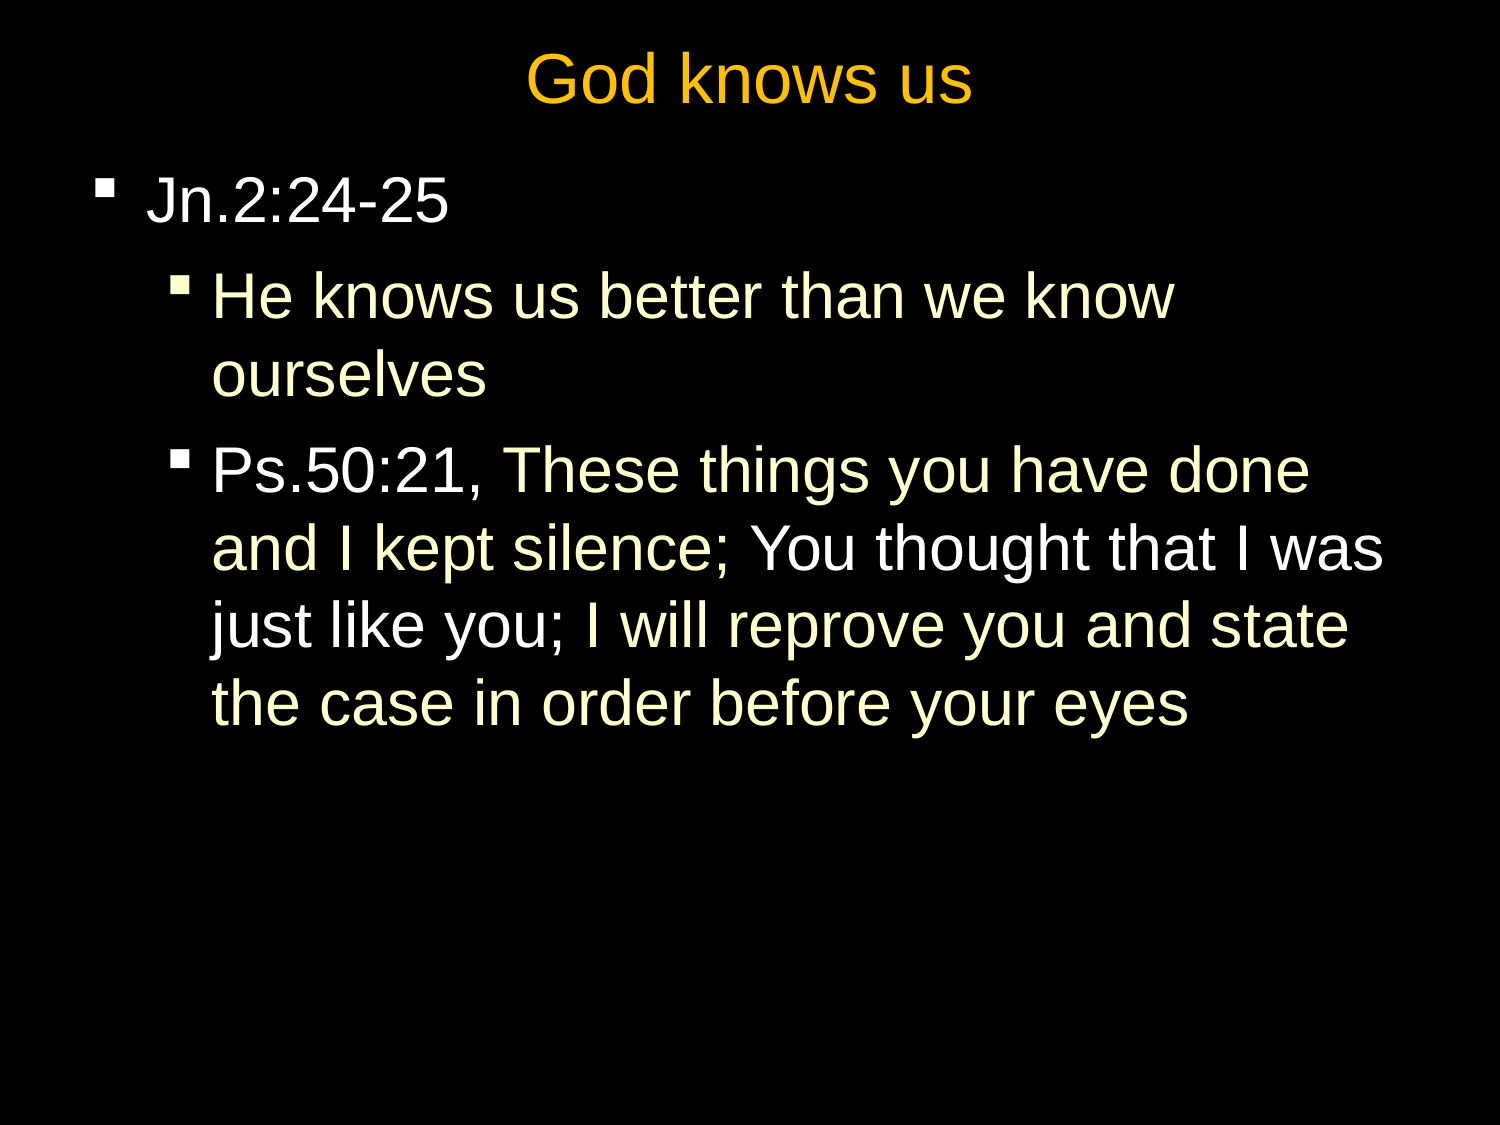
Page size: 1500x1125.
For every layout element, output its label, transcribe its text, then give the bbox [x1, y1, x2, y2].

list Jn.2:24-25 He knows us better than we know ourselves Ps.50:21, These things you have done and I kept silence; You thought that I was just like you; I will reprove you and state the case in order before your eyes [75, 149, 1425, 1075]
title God knows us [75, 0, 1425, 149]
